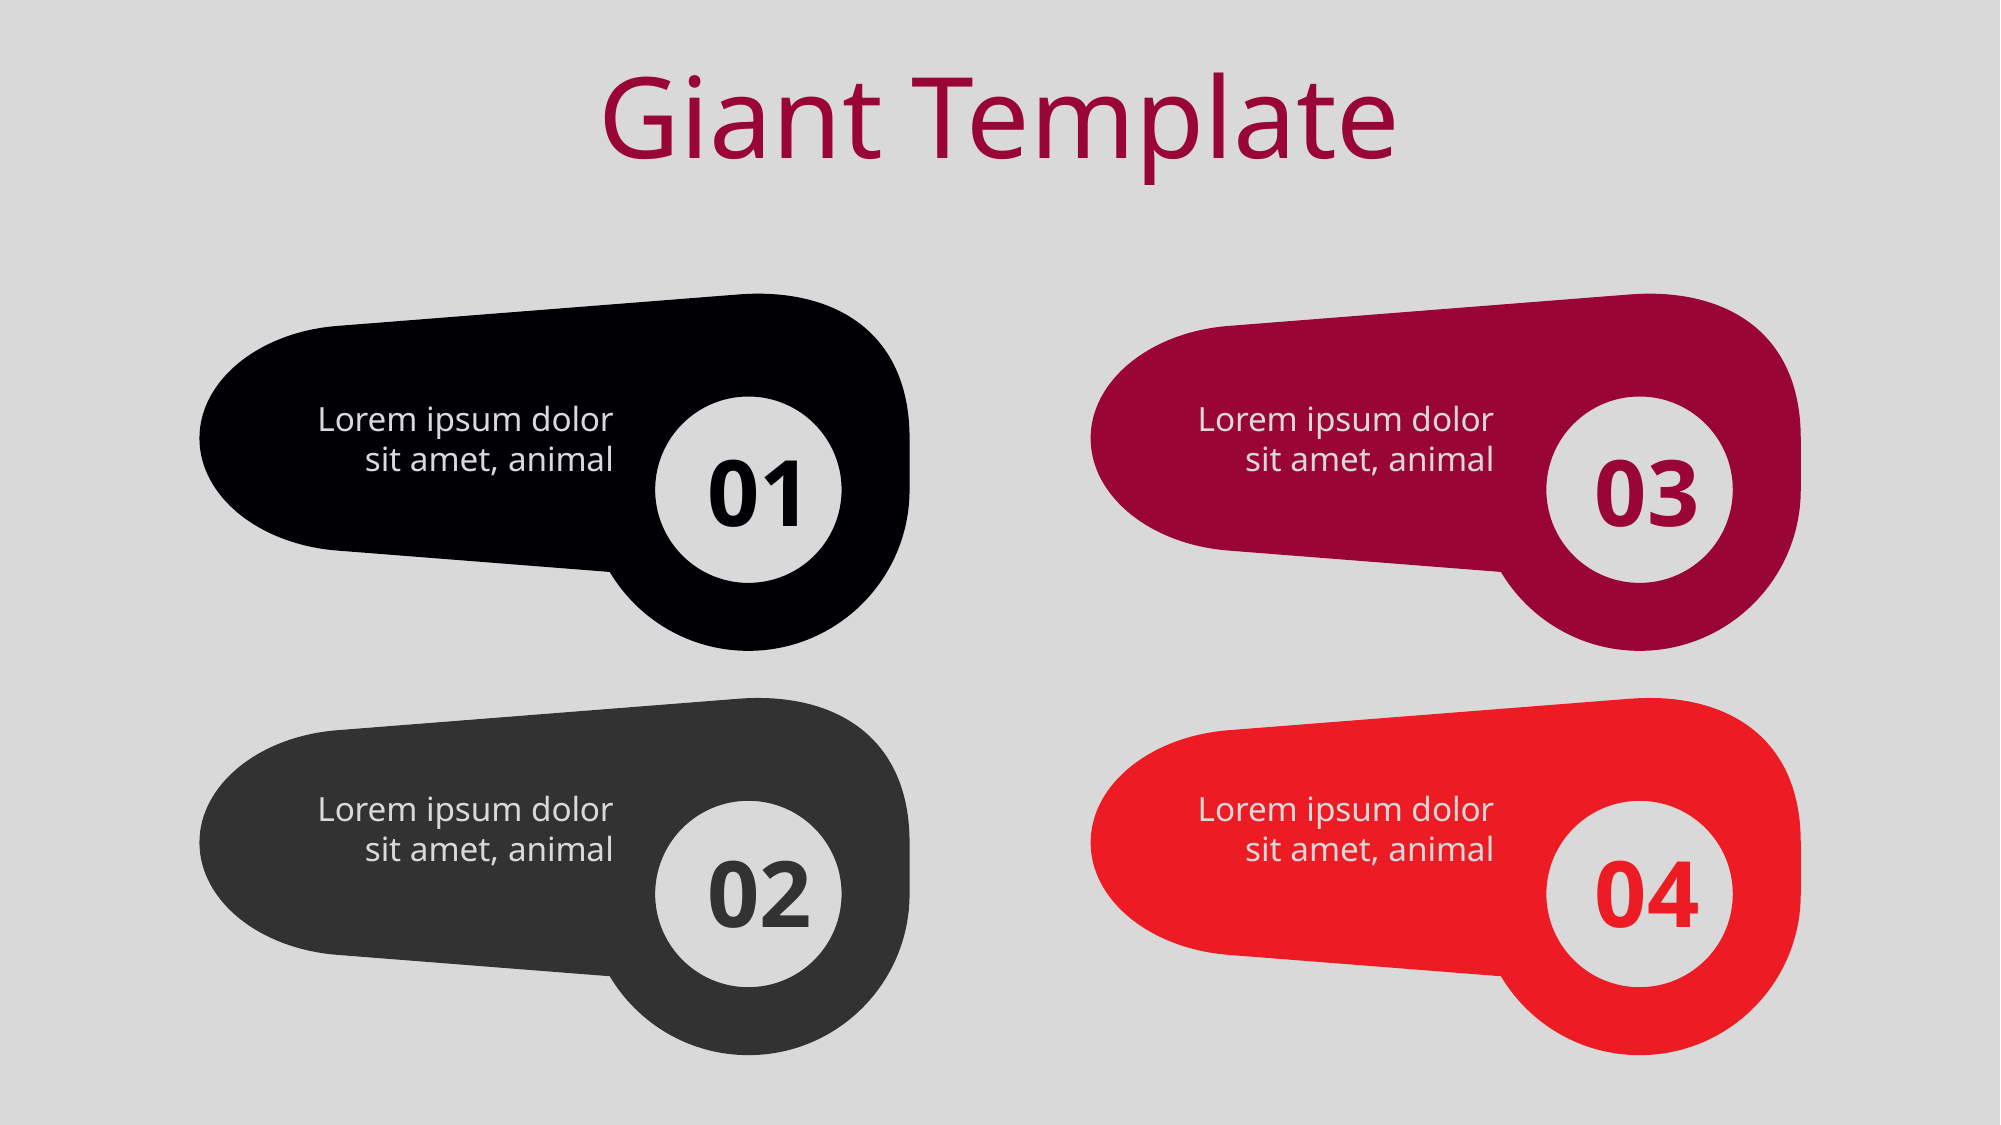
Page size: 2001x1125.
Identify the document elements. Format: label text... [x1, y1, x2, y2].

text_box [1090, 697, 1801, 1055]
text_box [199, 293, 910, 651]
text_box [1090, 293, 1801, 651]
text_box Giant Template [496, 53, 1504, 191]
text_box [199, 697, 910, 1055]
